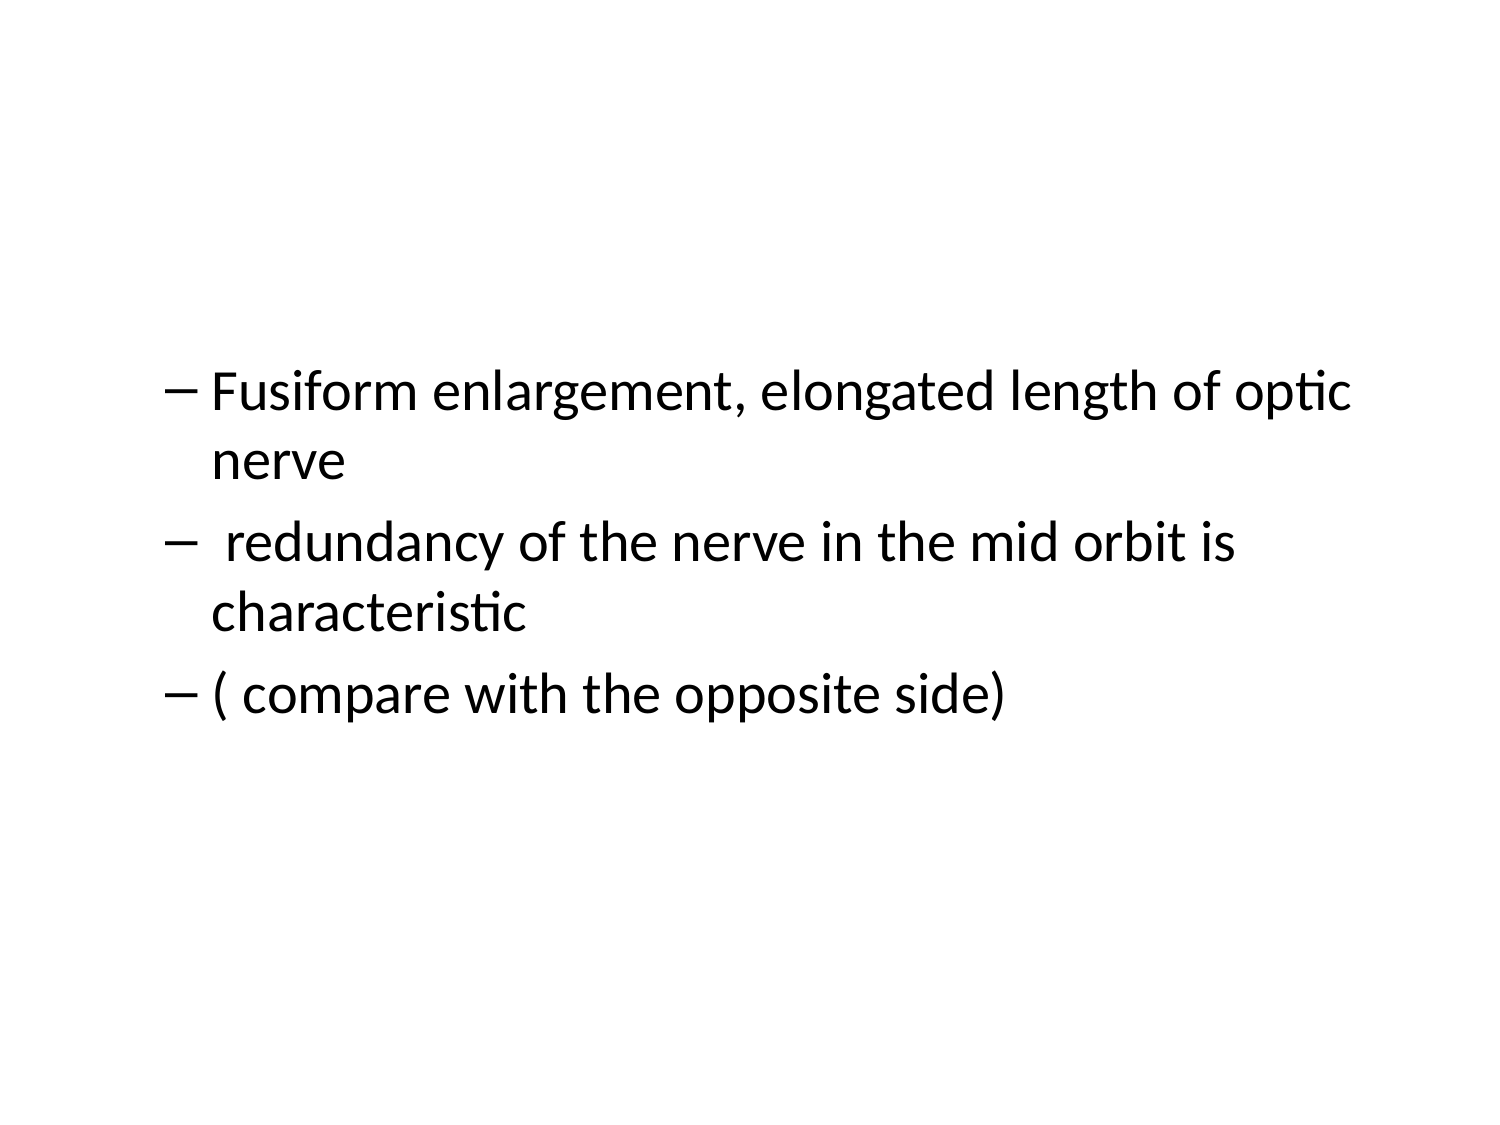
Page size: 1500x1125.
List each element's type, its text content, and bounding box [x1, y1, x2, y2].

list Fusiform enlargement, elongated length of optic nerve redundancy of the nerve in the mid orbit is characteristic ( compare with the opposite side) [75, 262, 1425, 1005]
